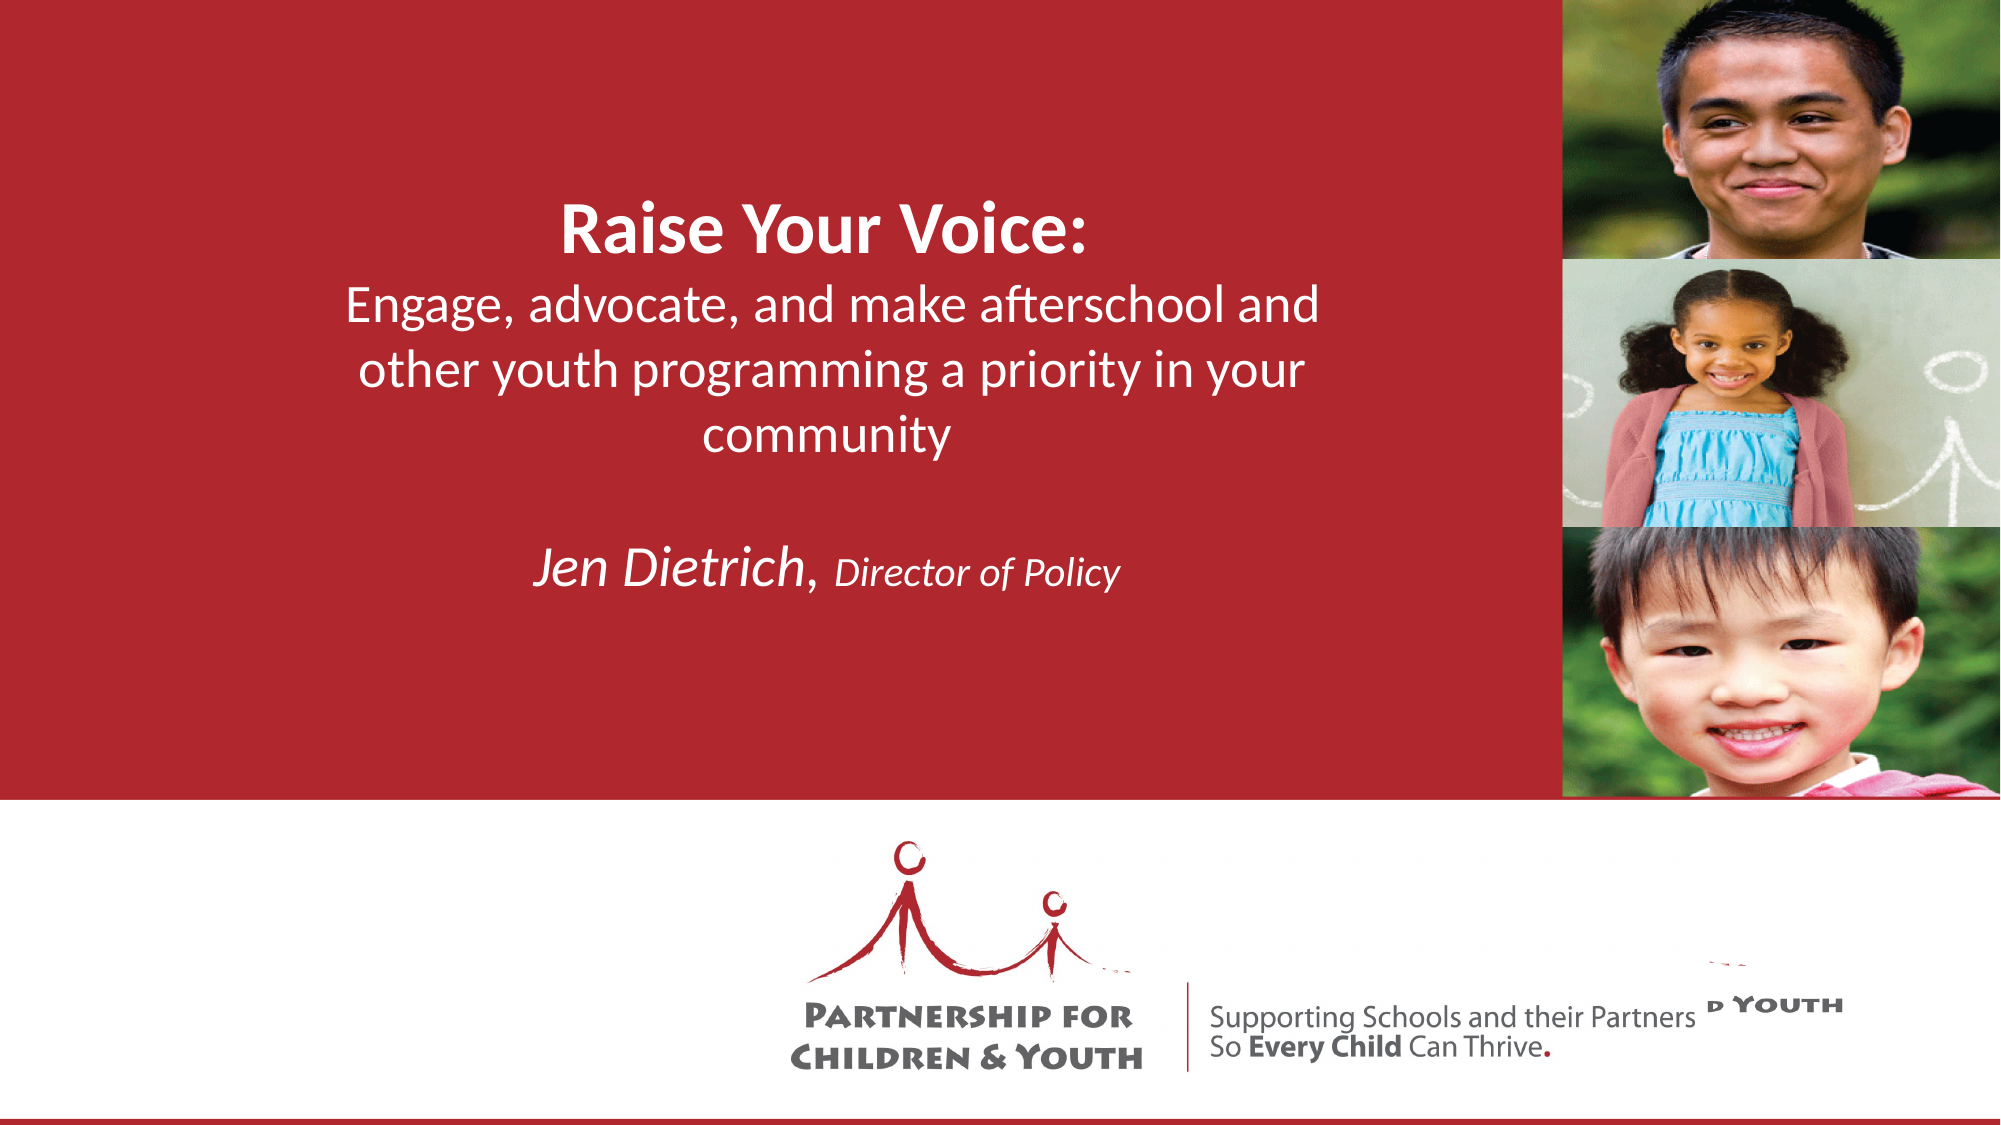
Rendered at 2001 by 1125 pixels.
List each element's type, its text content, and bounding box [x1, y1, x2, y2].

text_box [569, 830, 1708, 1103]
picture [0, 0, 2001, 1125]
text_box Raise Your Voice: Engage, advocate, and make afterschool and other youth programming a priority in your community Jen Dietrich, Director of Policy [264, 91, 1403, 776]
